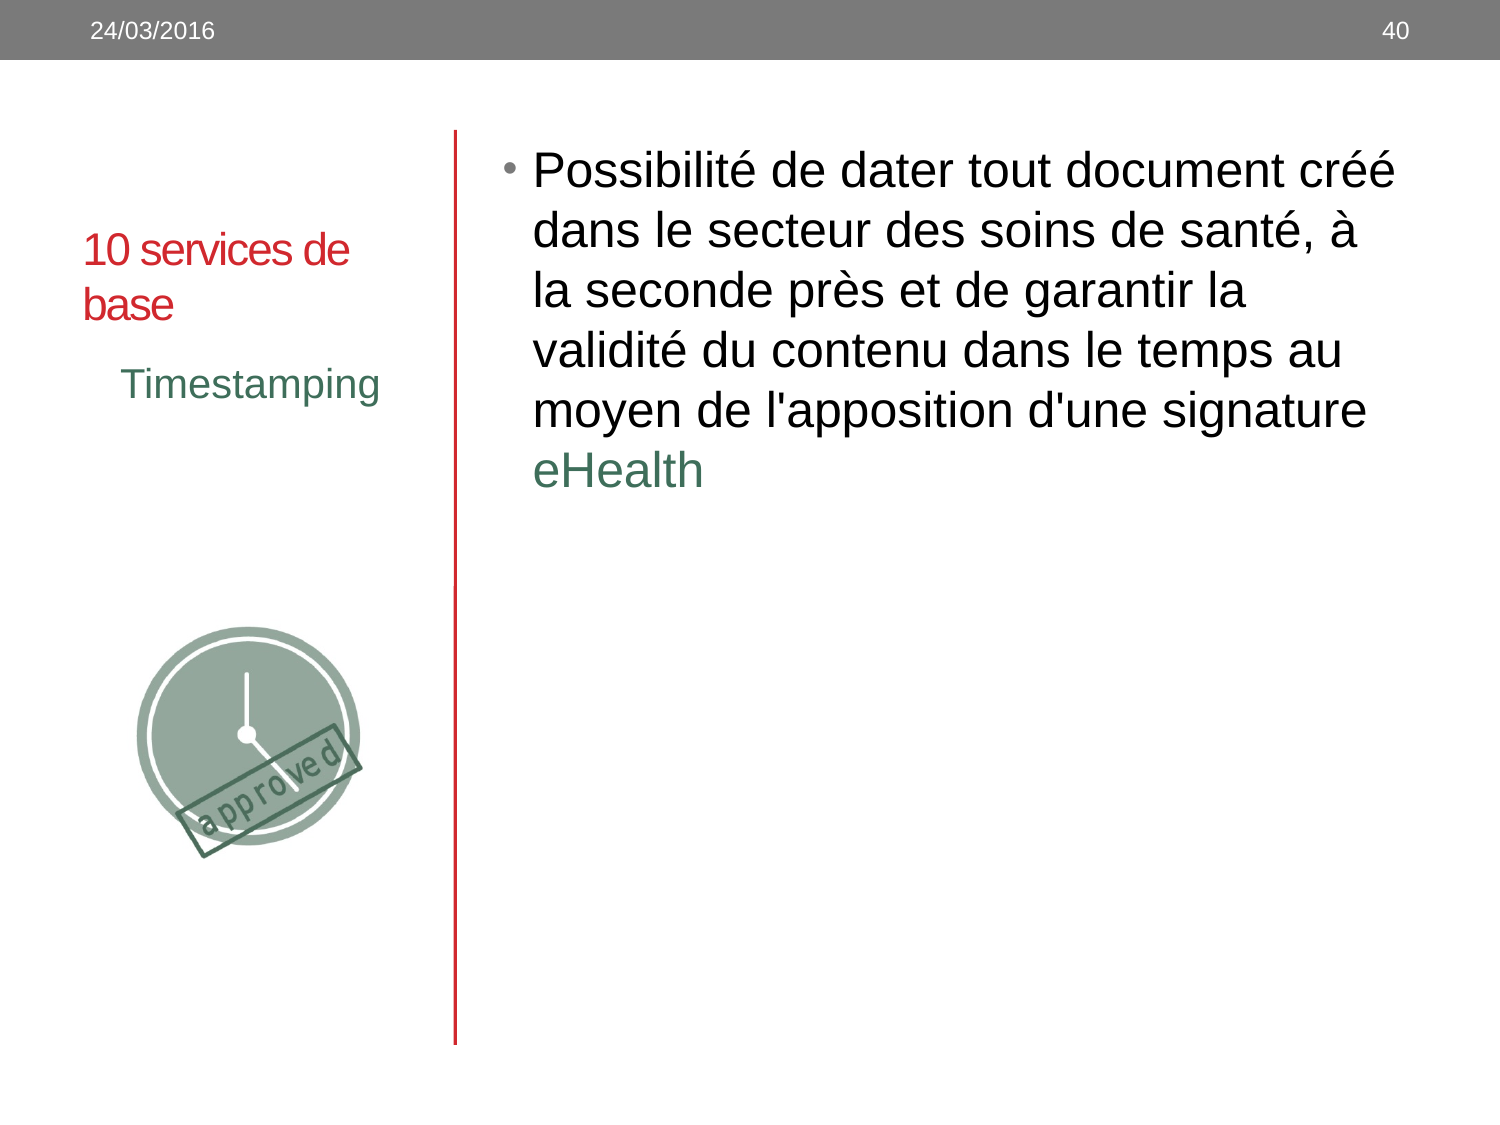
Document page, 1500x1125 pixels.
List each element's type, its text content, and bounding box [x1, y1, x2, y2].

list Timestamping [75, 349, 426, 1046]
title 10 services de base [67, 129, 419, 337]
picture [94, 585, 408, 900]
list Possibilité de dater tout document créé dans le secteur des soins de santé, à la seconde près et de garantir la validité du contenu dans le temps au moyen de l'apposition d'une signature eHealth [487, 129, 1425, 1045]
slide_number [75, 3, 550, 57]
slide_number 40 [1250, 3, 1425, 57]
